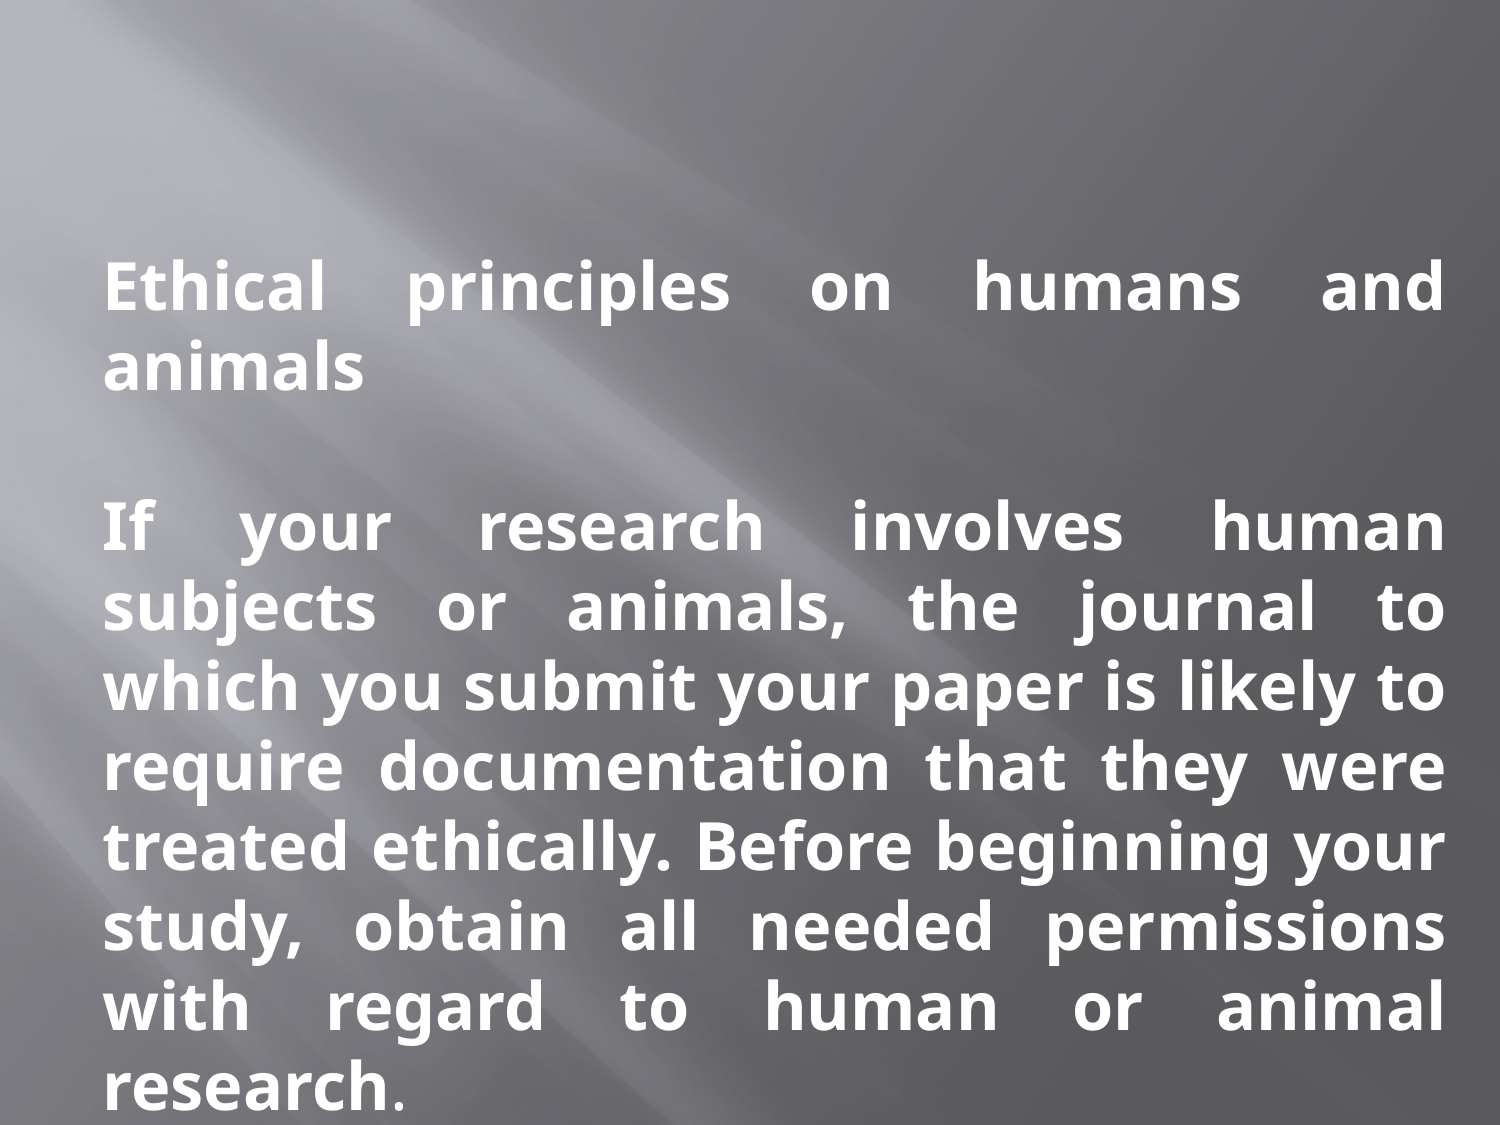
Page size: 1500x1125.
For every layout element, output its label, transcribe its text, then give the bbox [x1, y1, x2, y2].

text_box Ethical principles on humans and animals If your research involves human subjects or animals, the journal to which you submit your paper is likely to require documentation that they were treated ethically. Before beginning your study, obtain all needed permissions with regard to human or animal research. [87, 236, 1463, 1125]
